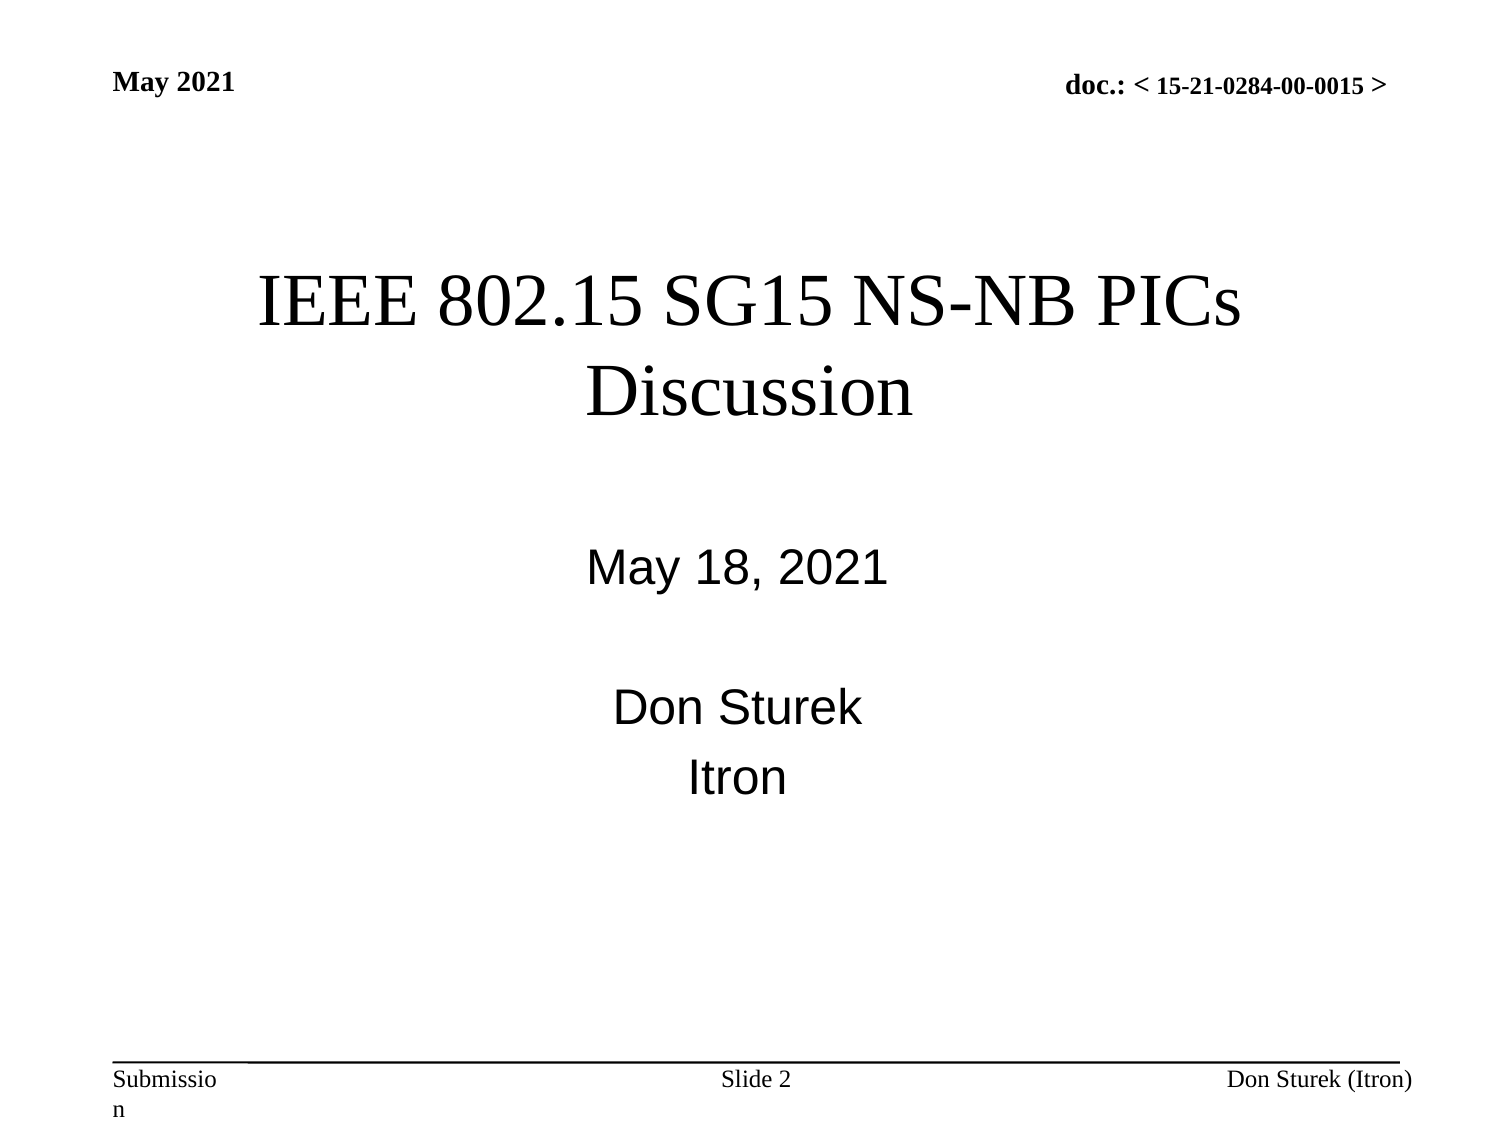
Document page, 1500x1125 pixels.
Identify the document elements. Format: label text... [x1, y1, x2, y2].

subtitle May 18, 2021 Don Sturek Itron [212, 527, 1263, 815]
slide_number Slide 2 [712, 1061, 800, 1093]
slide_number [112, 61, 376, 98]
footer Don Sturek (Itron) [843, 1061, 1413, 1093]
title IEEE 802.15 SG15 NS-NB PICs Discussion [112, 219, 1388, 461]
